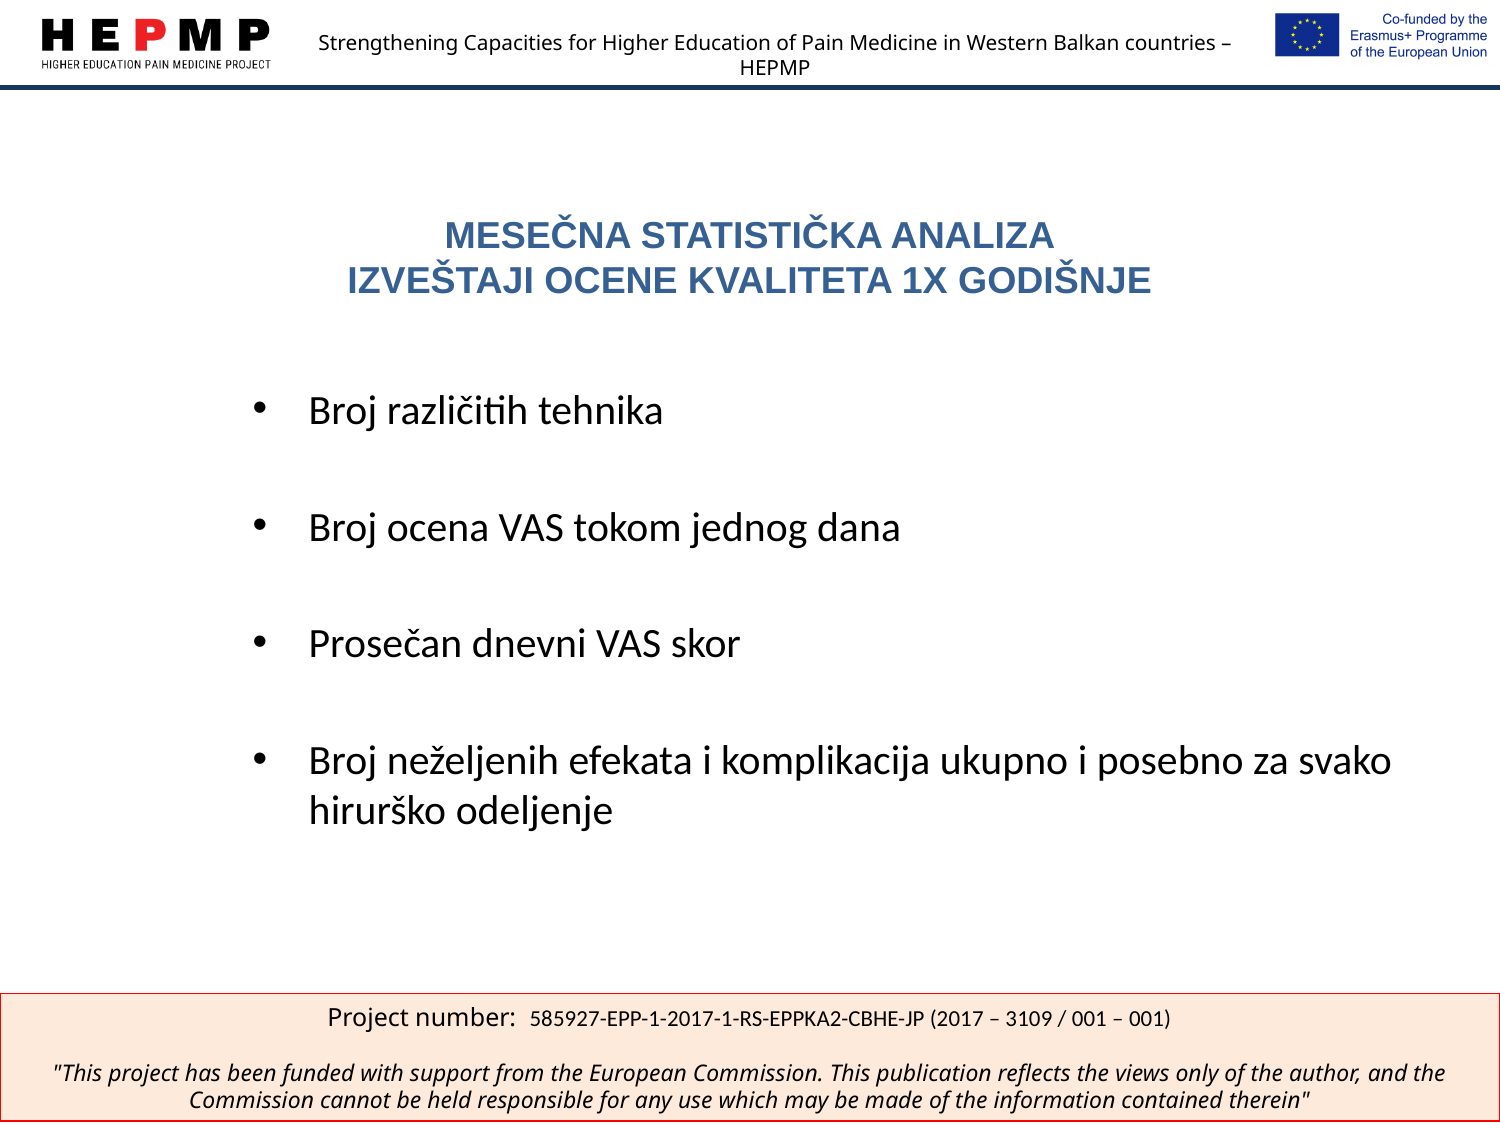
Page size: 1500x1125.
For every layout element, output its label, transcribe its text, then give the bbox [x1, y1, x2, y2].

title MESEČNA STATISTIČKA ANALIZA IZVEŠTAJI OCENE KVALITETA 1X GODIŠNJE [75, 187, 1425, 325]
picture [0, 0, 300, 100]
picture [1262, 1, 1498, 69]
list Broj različitih tehnika Broj ocena VAS tokom jednog dana Prosečan dnevni VAS skor Broj neželjenih efekata i komplikacija ukupno i posebno za svako hirurško odeljenje [237, 375, 1451, 1024]
